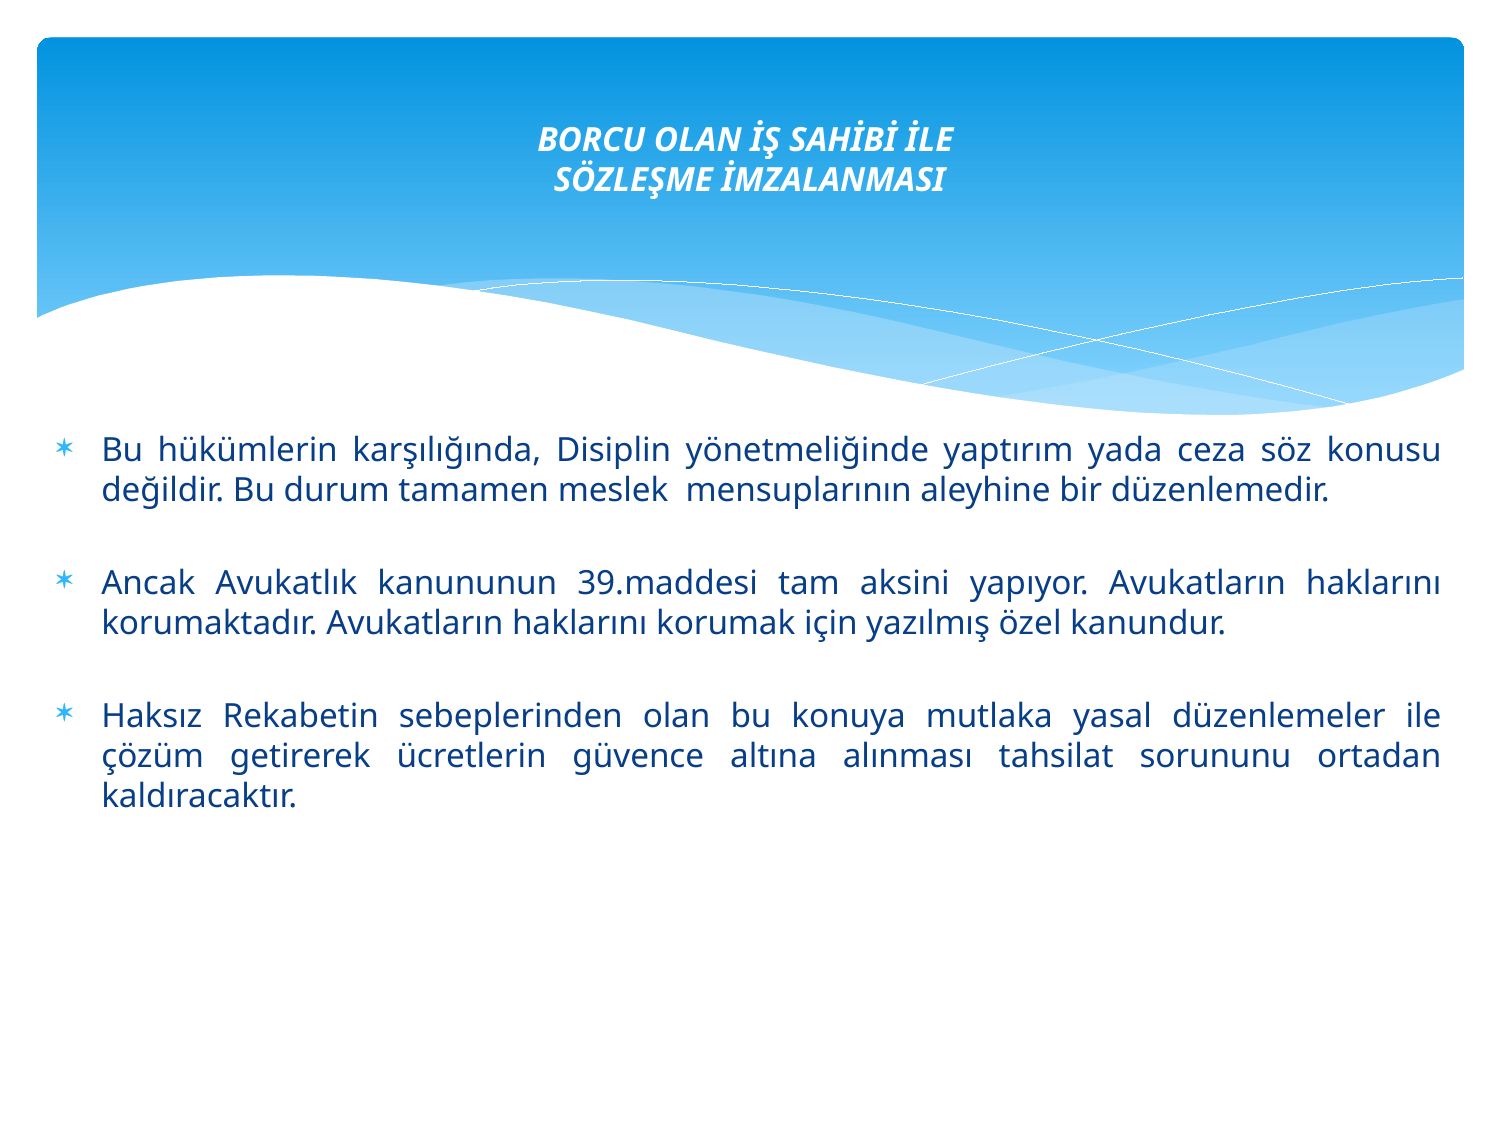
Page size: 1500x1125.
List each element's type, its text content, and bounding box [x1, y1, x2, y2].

title BORCU OLAN İŞ SAHİBİ İLE SÖZLEŞME İMZALANMASI [75, 55, 1425, 261]
list Bu hükümlerin karşılığında, Disiplin yönetmeliğinde yaptırım yada ceza söz konusu değildir. Bu durum tamamen meslek mensuplarının aleyhine bir düzenlemedir. Ancak Avukatlık kanununun 39.maddesi tam aksini yapıyor. Avukatların haklarını korumaktadır. Avukatların haklarını korumak için yazılmış özel kanundur. Haksız Rekabetin sebeplerinden olan bu konuya mutlaka yasal düzenlemeler ile çözüm getirerek ücretlerin güvence altına alınması tahsilat sorununu ortadan kaldıracaktır. [41, 420, 1459, 965]
